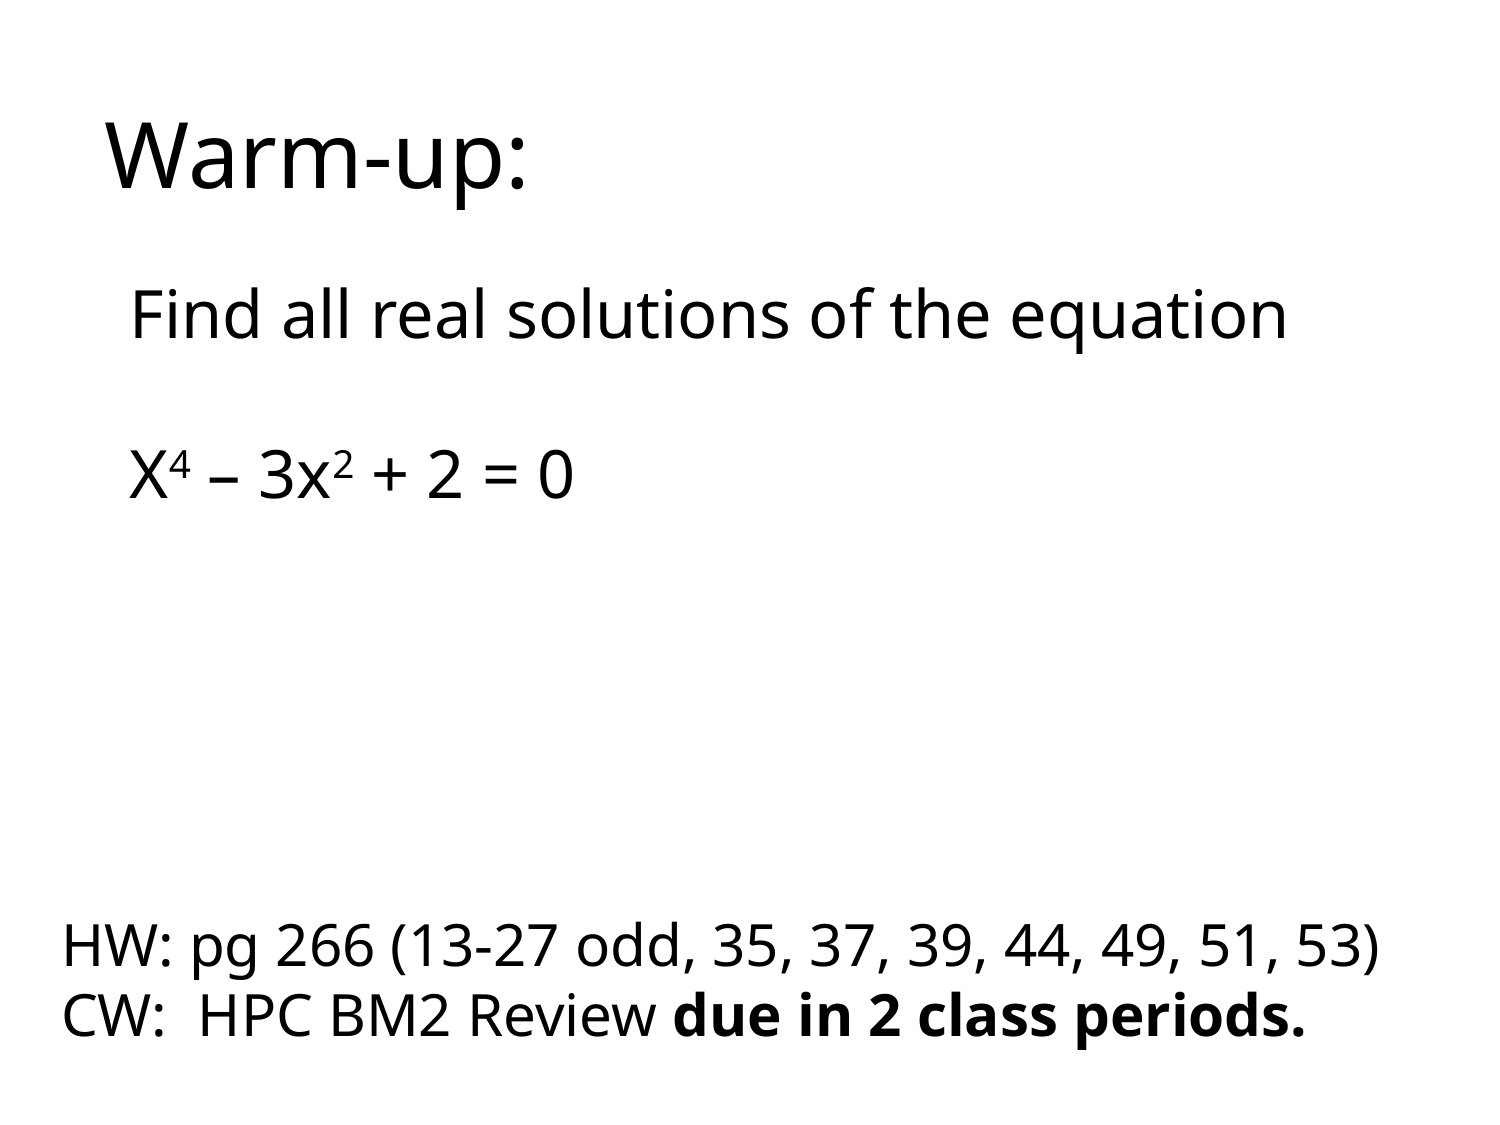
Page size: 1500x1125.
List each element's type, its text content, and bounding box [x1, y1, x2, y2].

text_box Find all real solutions of the equation X4 – 3x2 + 2 = 0 [115, 264, 1408, 519]
text_box Warm-up: [90, 89, 1062, 214]
text_box HW: pg 266 (13-27 odd, 35, 37, 39, 44, 49, 51, 53) CW: HPC BM2 Review due in 2 class periods. [46, 901, 1454, 1056]
